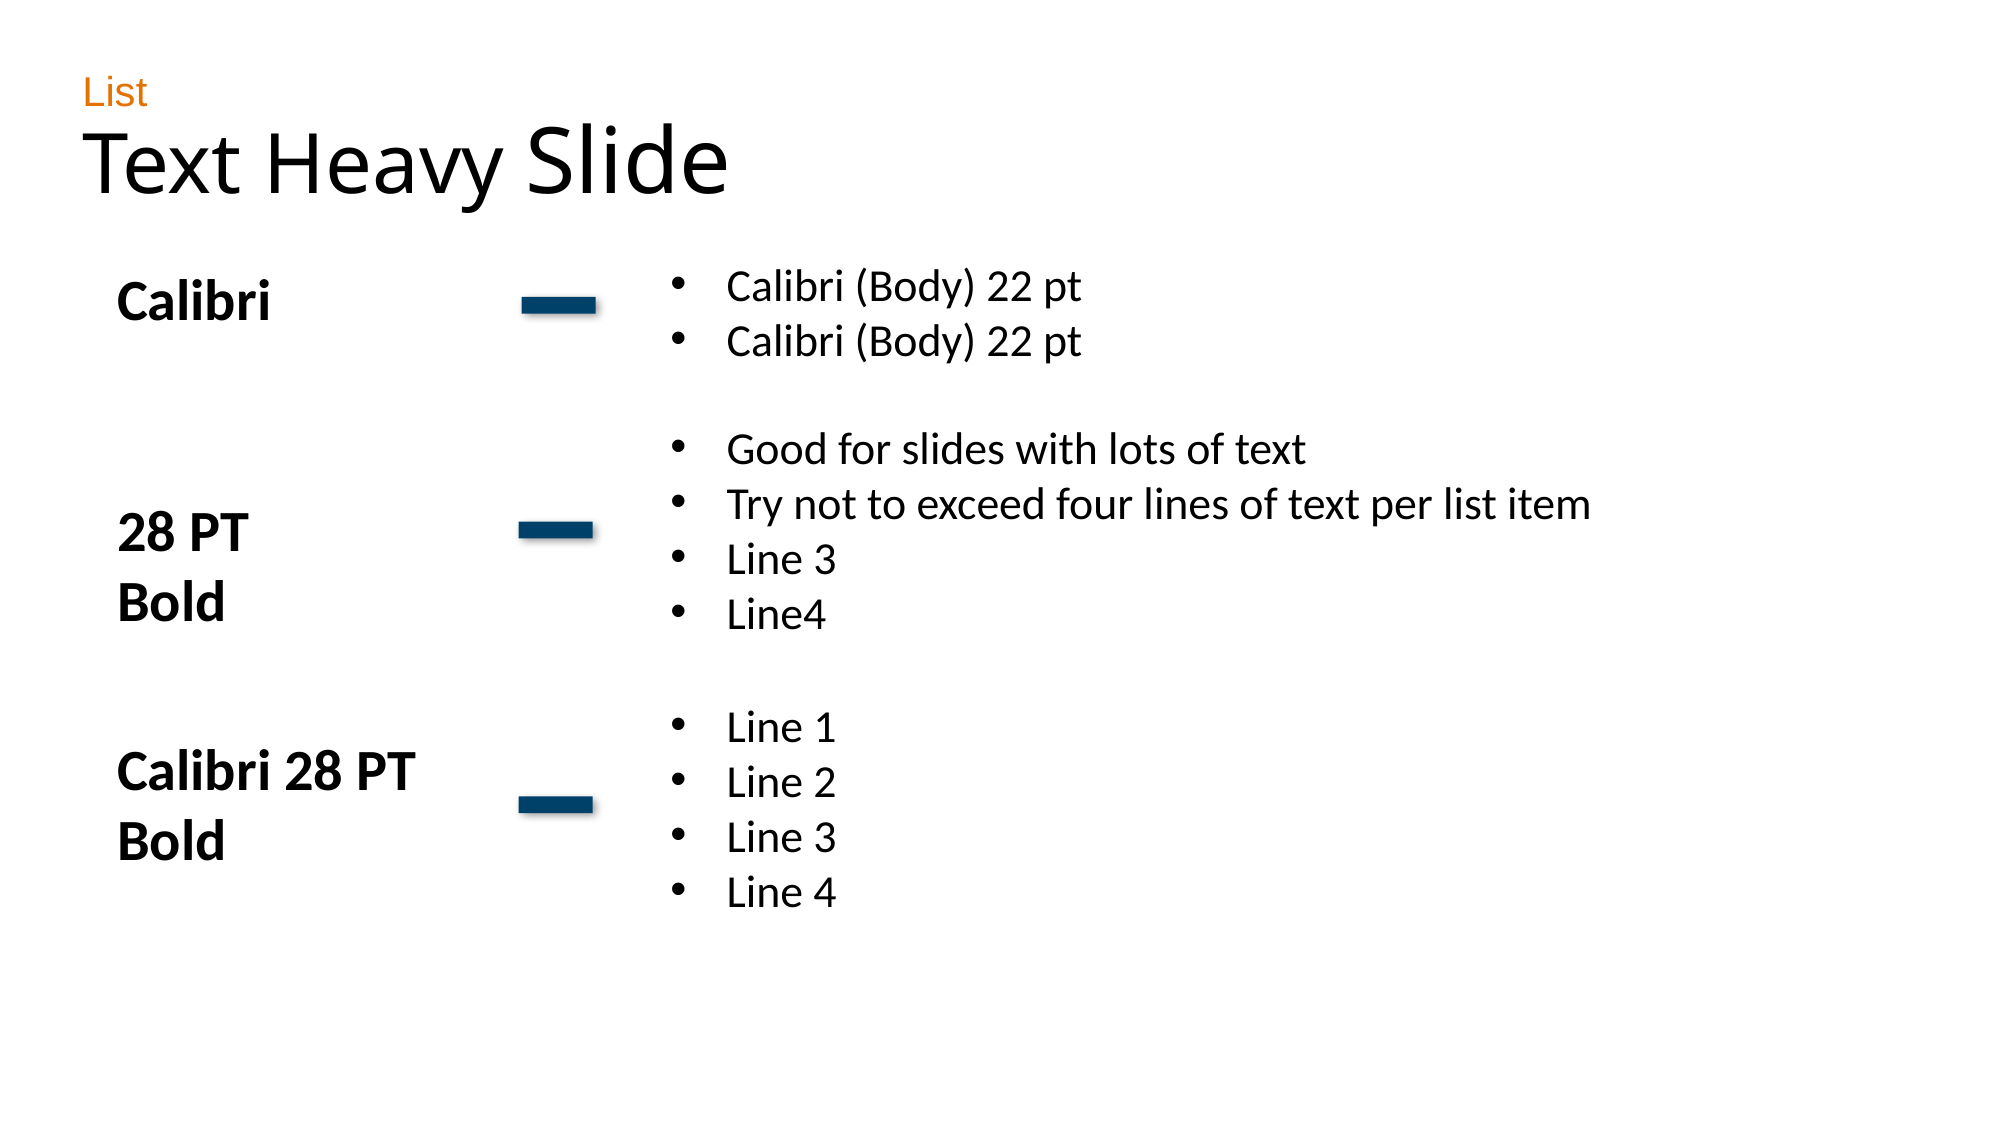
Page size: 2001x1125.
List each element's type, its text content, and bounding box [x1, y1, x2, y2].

text_box Calibri 28 PT Bold [102, 724, 547, 880]
text_box [521, 296, 597, 315]
text_box Line 1 Line 2 Line 3 Line 4 [655, 688, 1878, 924]
text_box [518, 795, 594, 814]
text_box Good for slides with lots of text Try not to exceed four lines of text per list item Line 3 Line4 [655, 411, 1878, 646]
text_box Calibri [102, 254, 311, 340]
text_box [518, 521, 594, 539]
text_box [67, 56, 1159, 221]
text_box 28 PT Bold [102, 485, 344, 641]
text_box Calibri (Body) 22 pt Calibri (Body) 22 pt [655, 247, 1897, 373]
